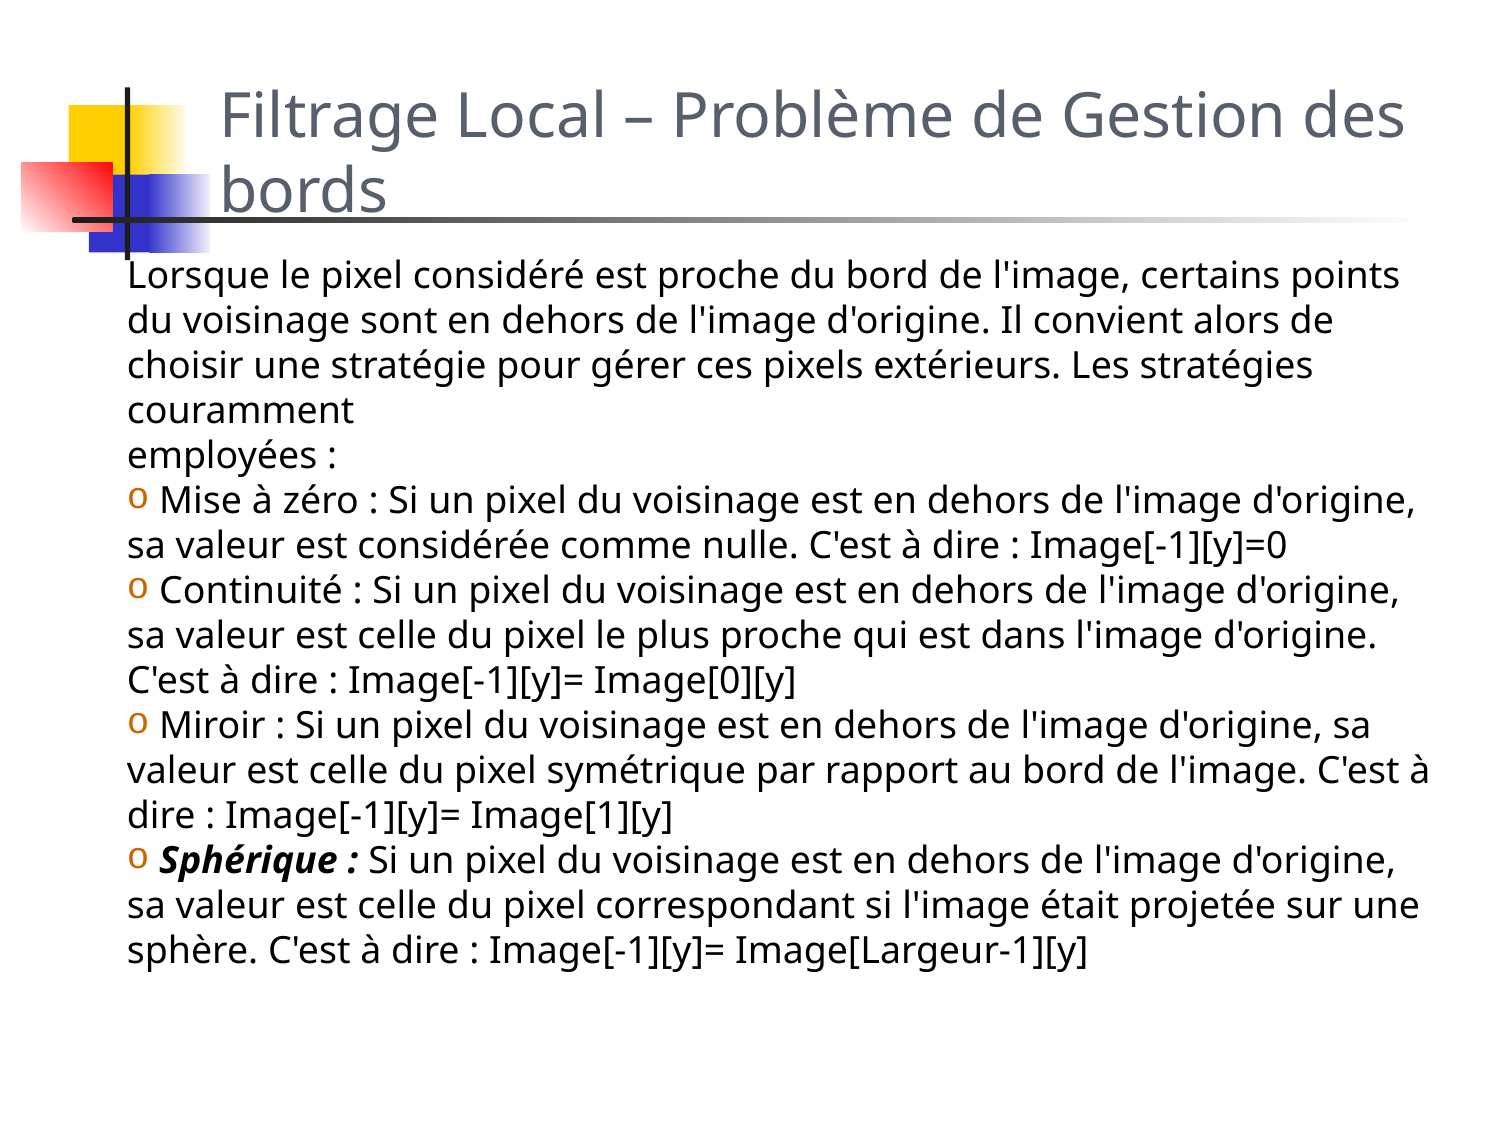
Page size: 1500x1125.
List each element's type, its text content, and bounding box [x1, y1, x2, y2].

text_box Lorsque le pixel considéré est proche du bord de l'image, certains points du voisinage sont en dehors de l'image d'origine. Il convient alors de choisir une stratégie pour gérer ces pixels extérieurs. Les stratégies couramment employées : Mise à zéro : Si un pixel du voisinage est en dehors de l'image d'origine, sa valeur est considérée comme nulle. C'est à dire : Image[-1][y]=0 Continuité : Si un pixel du voisinage est en dehors de l'image d'origine, sa valeur est celle du pixel le plus proche qui est dans l'image d'origine. C'est à dire : Image[-1][y]= Image[0][y] Miroir : Si un pixel du voisinage est en dehors de l'image d'origine, sa valeur est celle du pixel symétrique par rapport au bord de l'image. C'est à dire : Image[-1][y]= Image[1][y] Sphérique : Si un pixel du voisinage est en dehors de l'image d'origine, sa valeur est celle du pixel correspondant si l'image était projetée sur une sphère. C'est à dire : Image[-1][y]= Image[Largeur-1][y] [112, 243, 1459, 979]
text_box Filtrage Local – Problème de Gestion des bords [204, 45, 1430, 233]
